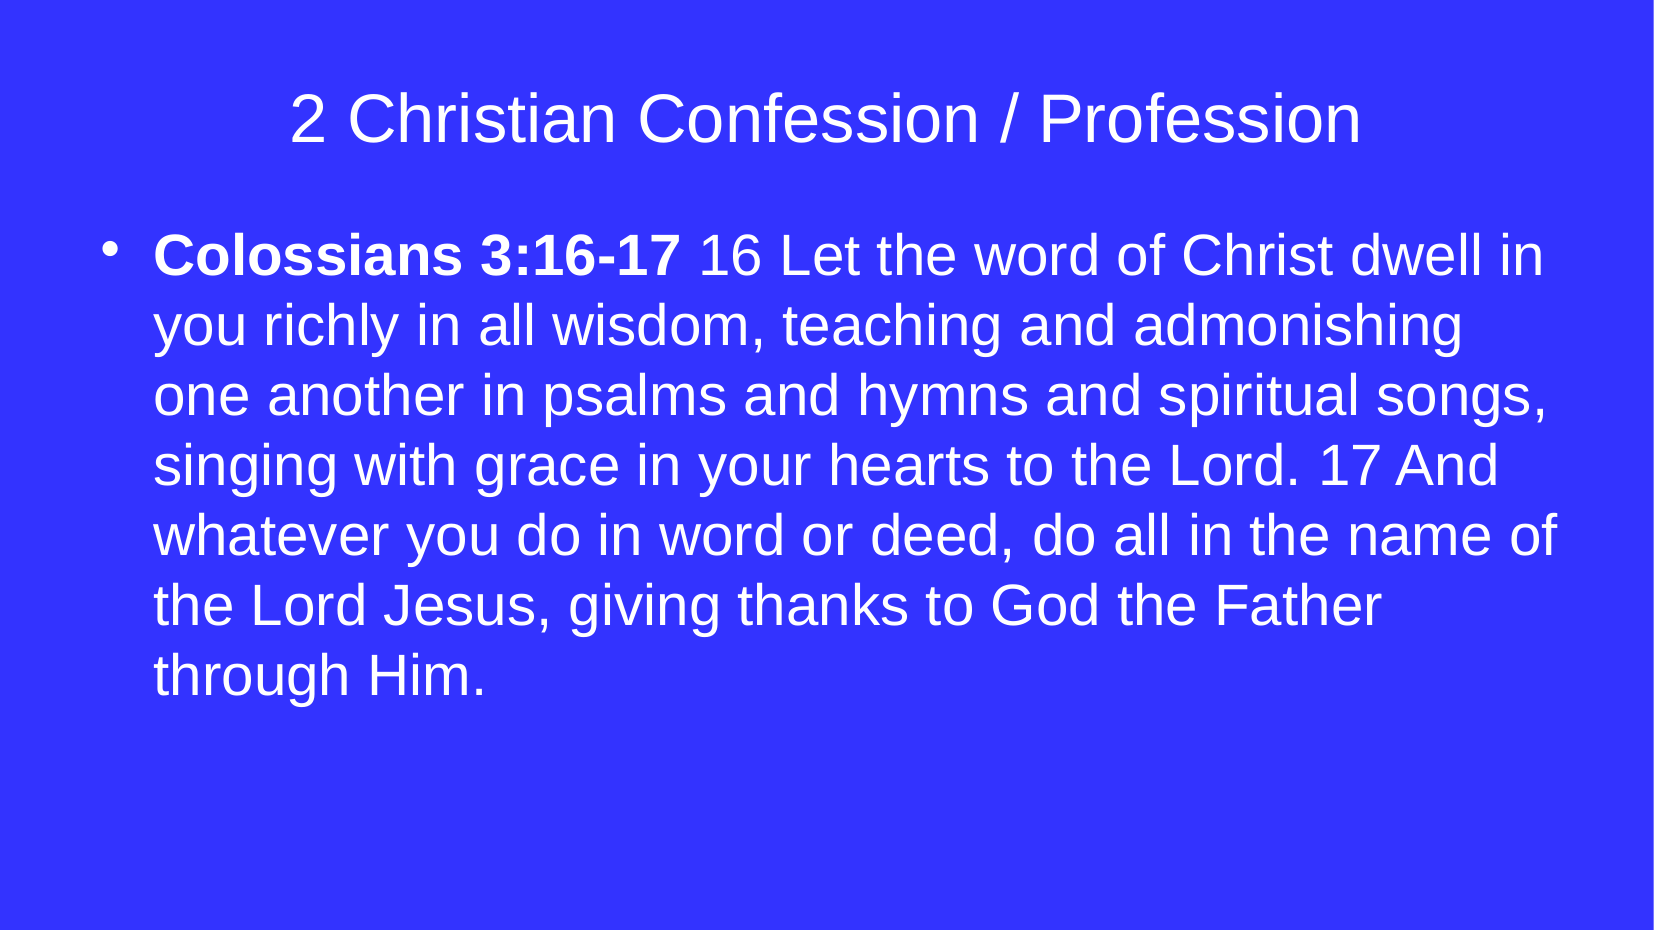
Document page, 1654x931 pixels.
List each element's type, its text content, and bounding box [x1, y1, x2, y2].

text_box 2 Christian Confession / Profession [82, 36, 1571, 193]
text_box Colossians 3:16-17 16 Let the word of Christ dwell in you richly in all wisdom, teaching and admonishing one another in psalms and hymns and spiritual songs, singing with grace in your hearts to the Lord. 17 And whatever you do in word or deed, do all in the name of the Lord Jesus, giving thanks to God the Father through Him. [82, 217, 1571, 757]
